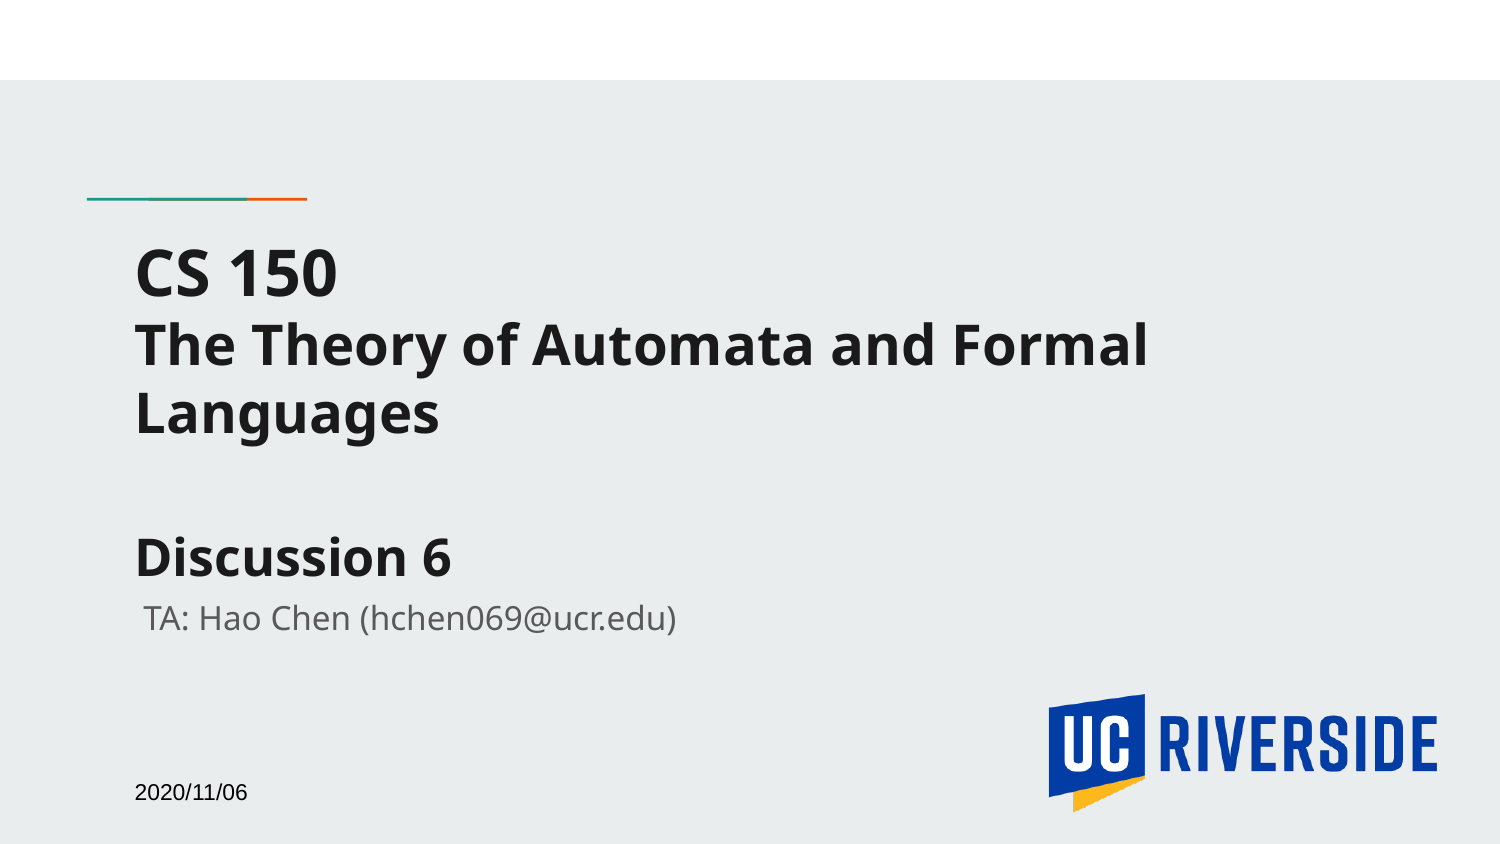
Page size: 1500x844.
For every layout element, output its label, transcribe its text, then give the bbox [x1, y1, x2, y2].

picture [983, 670, 1469, 844]
title CS 150 The Theory of Automata and Formal Languages Discussion 6 [119, 216, 1451, 490]
text_box 2020/11/06 [119, 762, 389, 794]
subtitle TA: Hao Chen (hchen069@ucr.edu) [128, 581, 1390, 671]
